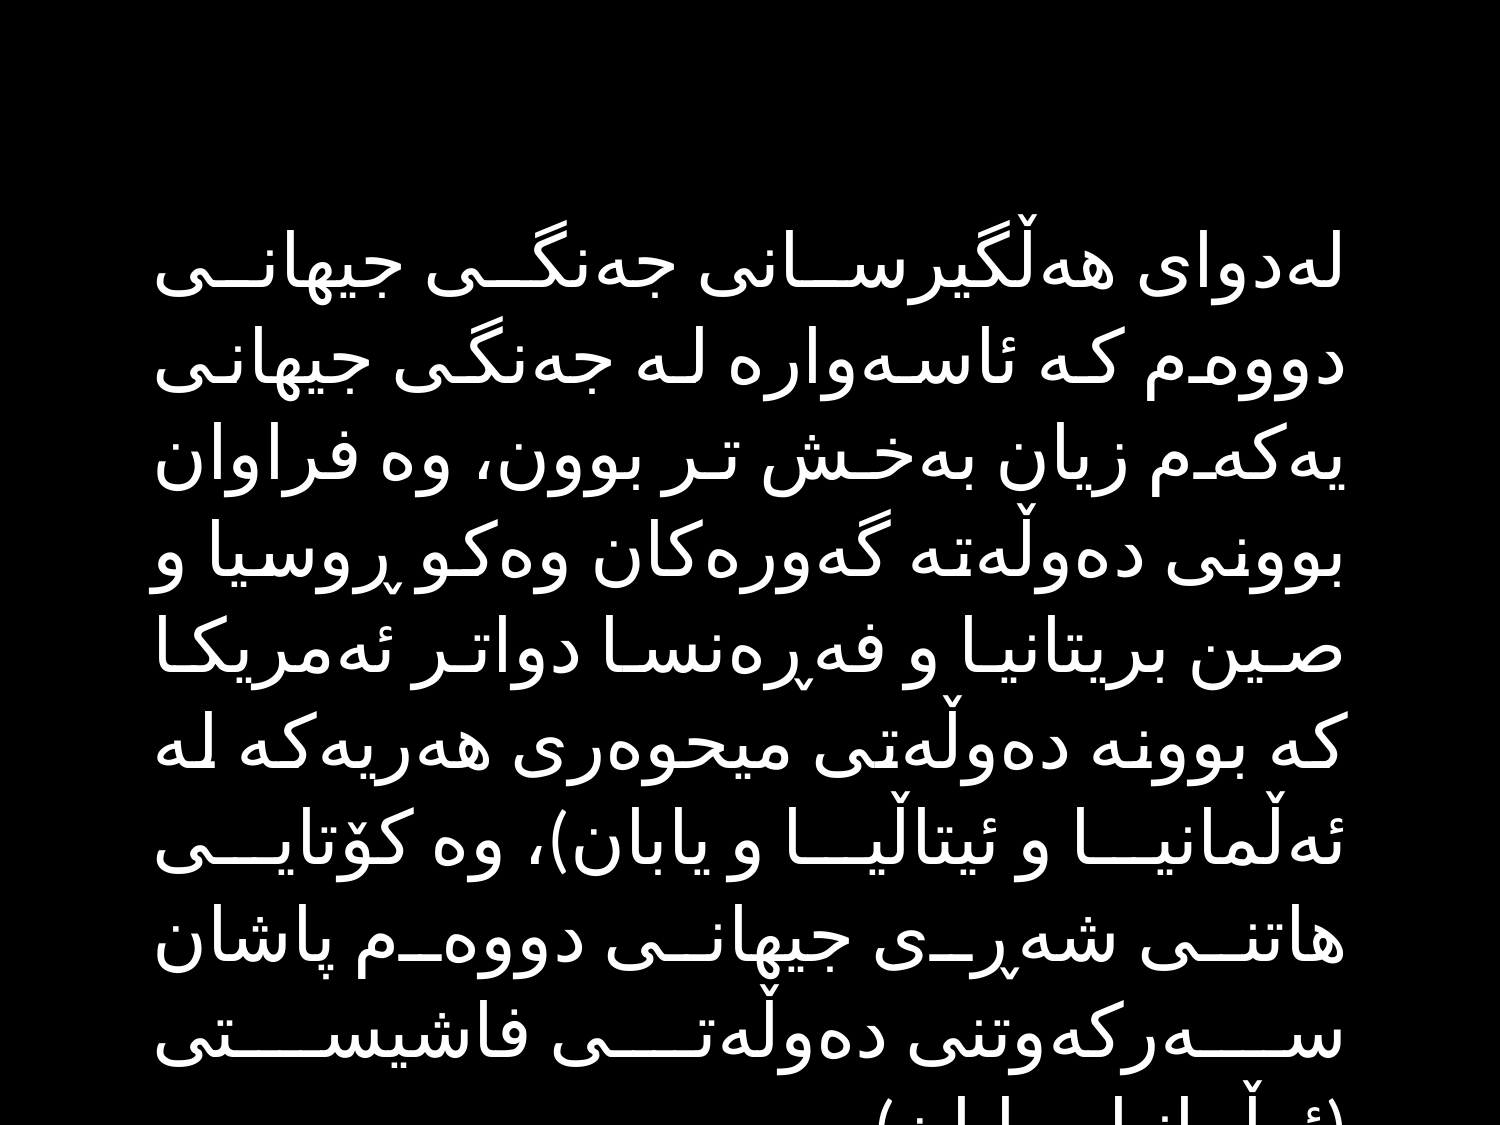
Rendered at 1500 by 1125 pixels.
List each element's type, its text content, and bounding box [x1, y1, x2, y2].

text_box لەدوای هەڵگیرسانی جەنگی جیهانی دووەم کە ئاسەوارە لە جەنگی جیهانی یەکەم زیان بەخش تر بوون، وە فراوان بوونی دەوڵەتە گەورەکان وەکو ڕوسیا و صین بریتانیا و فەڕەنسا دواتر ئەمریکا کە بوونە دەوڵەتی میحوەری هەریەکە لە ئەڵمانیا و ئیتاڵیا و یابان)، وە کۆتایی هاتنی شەڕی جیهانی دووەم پاشان سەرکەوتنی دەوڵەتی فاشیستی (ئەڵمانیا و یابان) [137, 198, 1363, 1125]
